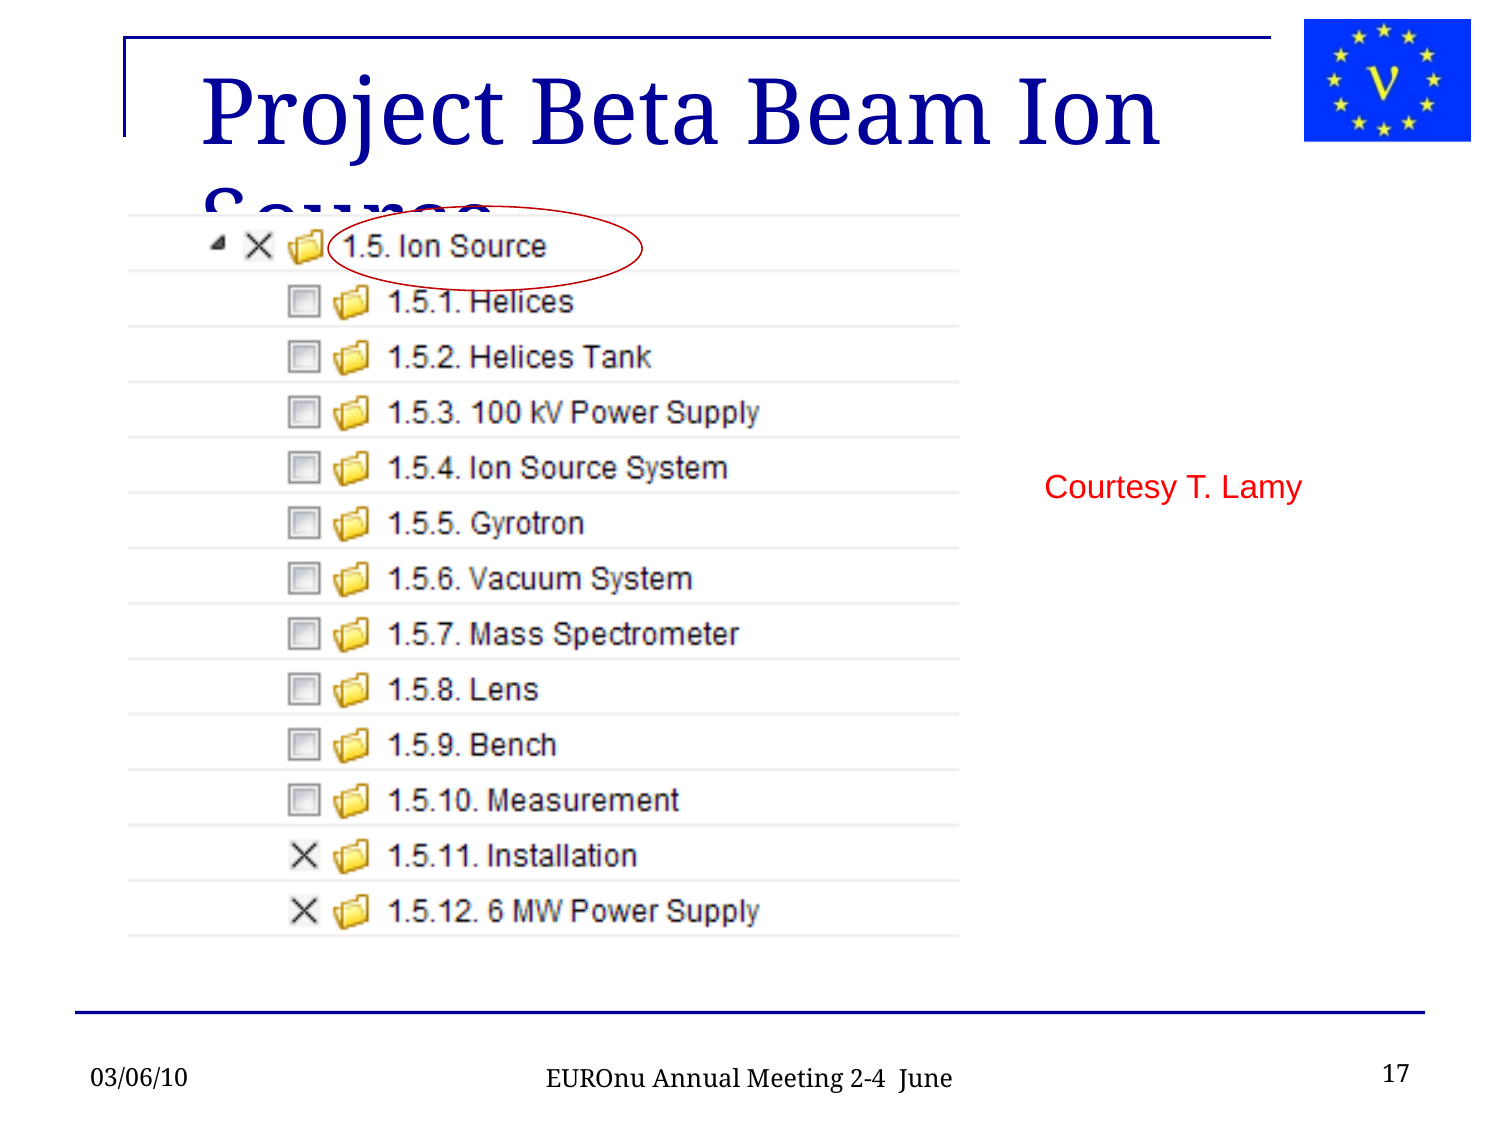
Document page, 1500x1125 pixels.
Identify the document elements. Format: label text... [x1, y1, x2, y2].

footer EUROnu Annual Meeting 2-4 June [445, 1055, 1055, 1101]
picture [127, 212, 960, 939]
picture [1304, 19, 1471, 143]
text_box Courtesy T. Lamy [1029, 457, 1319, 513]
slide_number 17 [1074, 1023, 1426, 1100]
title Project Beta Beam Ion Source [184, 45, 1382, 233]
text_box [420, 206, 550, 210]
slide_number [74, 1023, 426, 1100]
